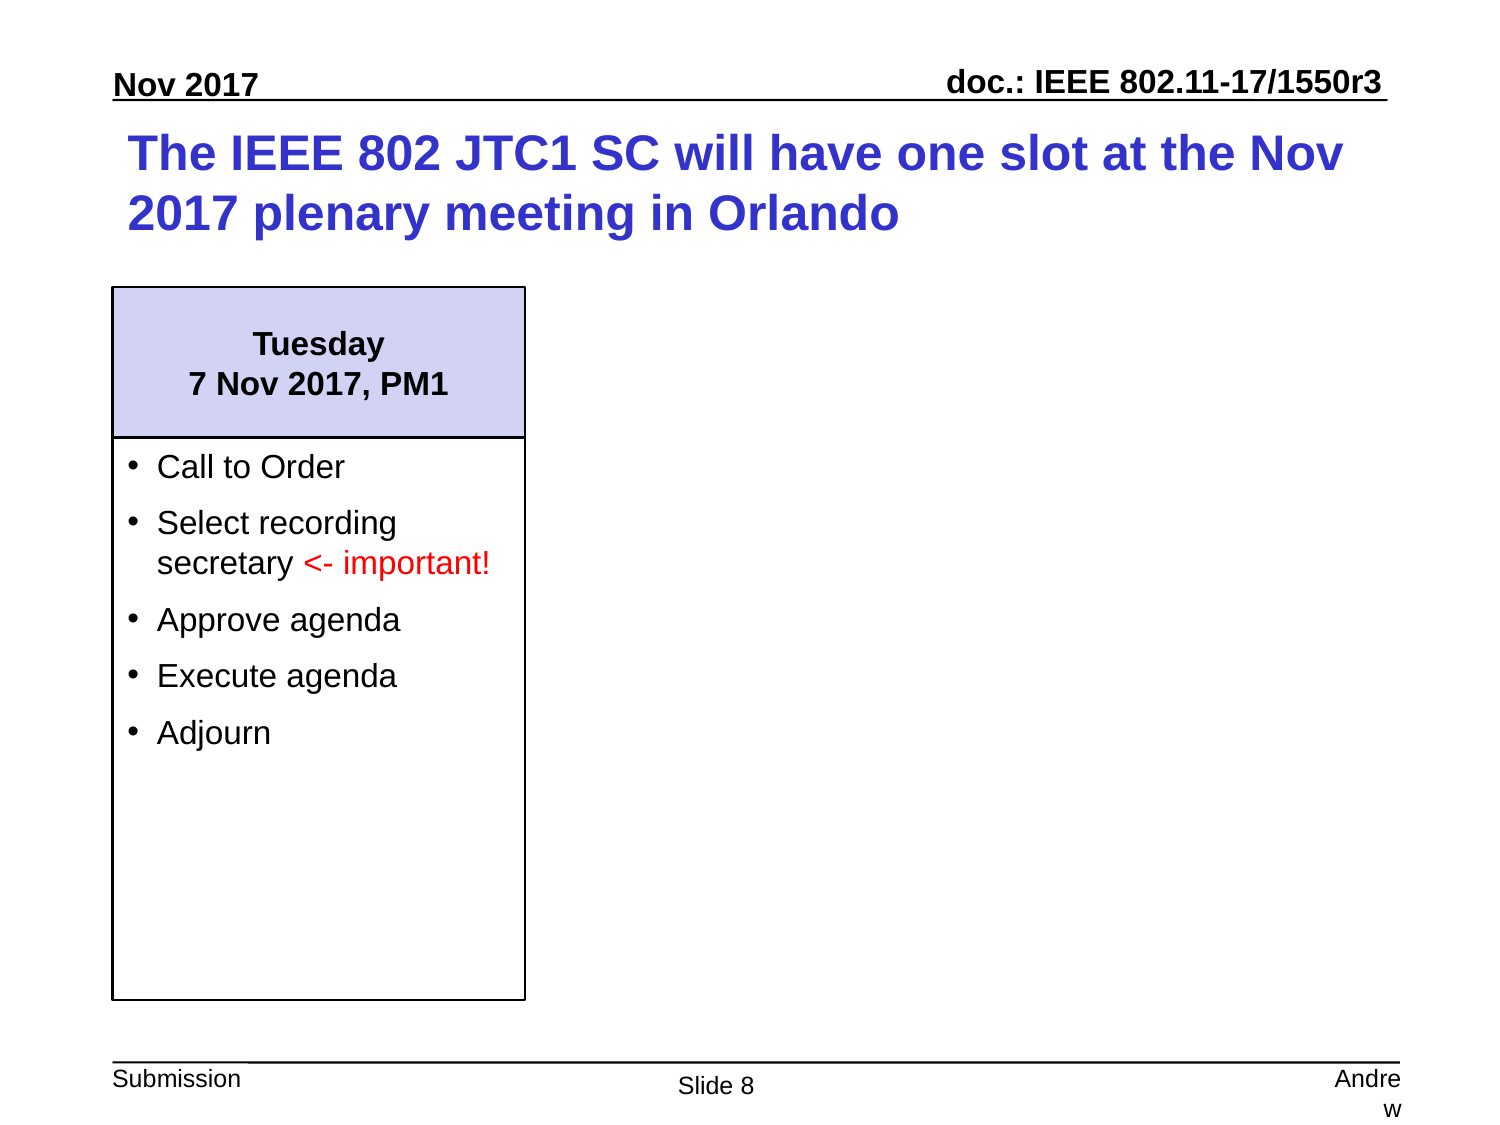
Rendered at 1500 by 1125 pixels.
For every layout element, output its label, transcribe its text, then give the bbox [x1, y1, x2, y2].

text_box Call to Order Select recording secretary <- important! Approve agenda Execute agenda Adjourn [112, 438, 525, 1000]
text_box Tuesday 7 Nov 2017, PM1 [112, 287, 525, 438]
title The IEEE 802 JTC1 SC will have one slot at the Nov 2017 plenary meeting in Orlando [112, 112, 1438, 288]
text_box Slide 8 [663, 1062, 870, 1108]
footer Andrew Myles, Cisco [1320, 1061, 1402, 1093]
